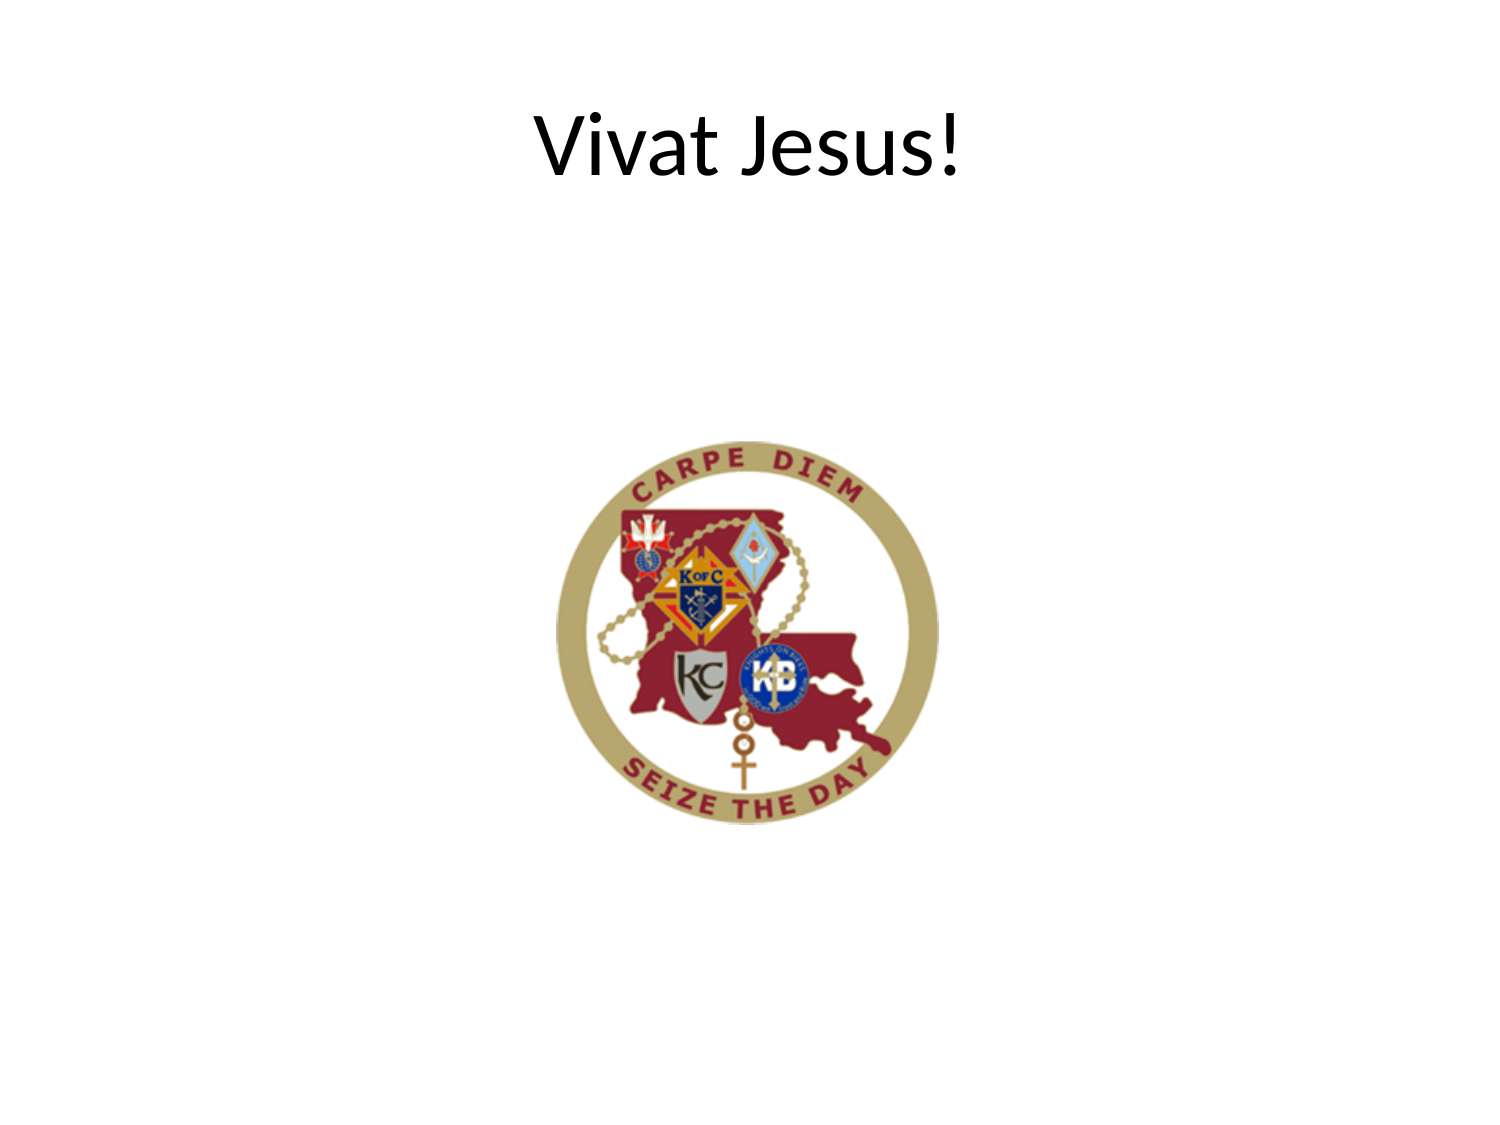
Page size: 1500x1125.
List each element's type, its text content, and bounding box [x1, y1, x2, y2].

title Vivat Jesus! [75, 45, 1425, 233]
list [549, 439, 951, 828]
